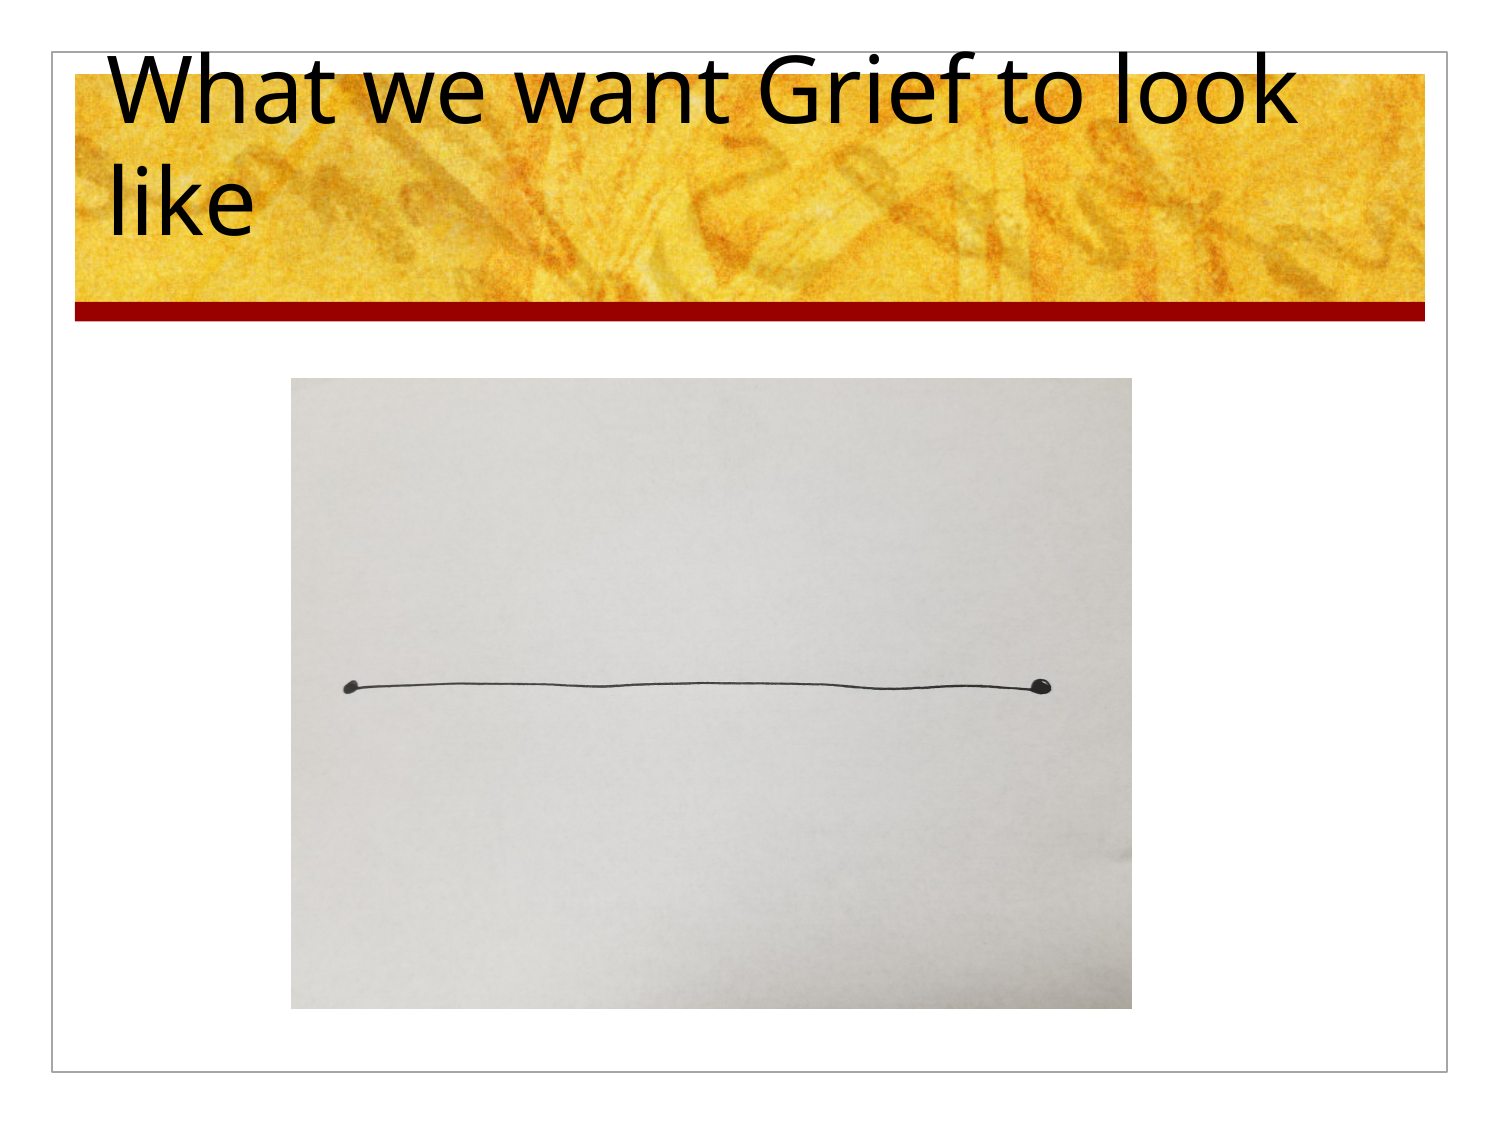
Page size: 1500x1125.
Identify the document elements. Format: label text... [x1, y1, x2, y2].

picture [75, 74, 1425, 301]
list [202, 377, 1221, 1010]
title What we want Grief to look like [91, 37, 1451, 255]
